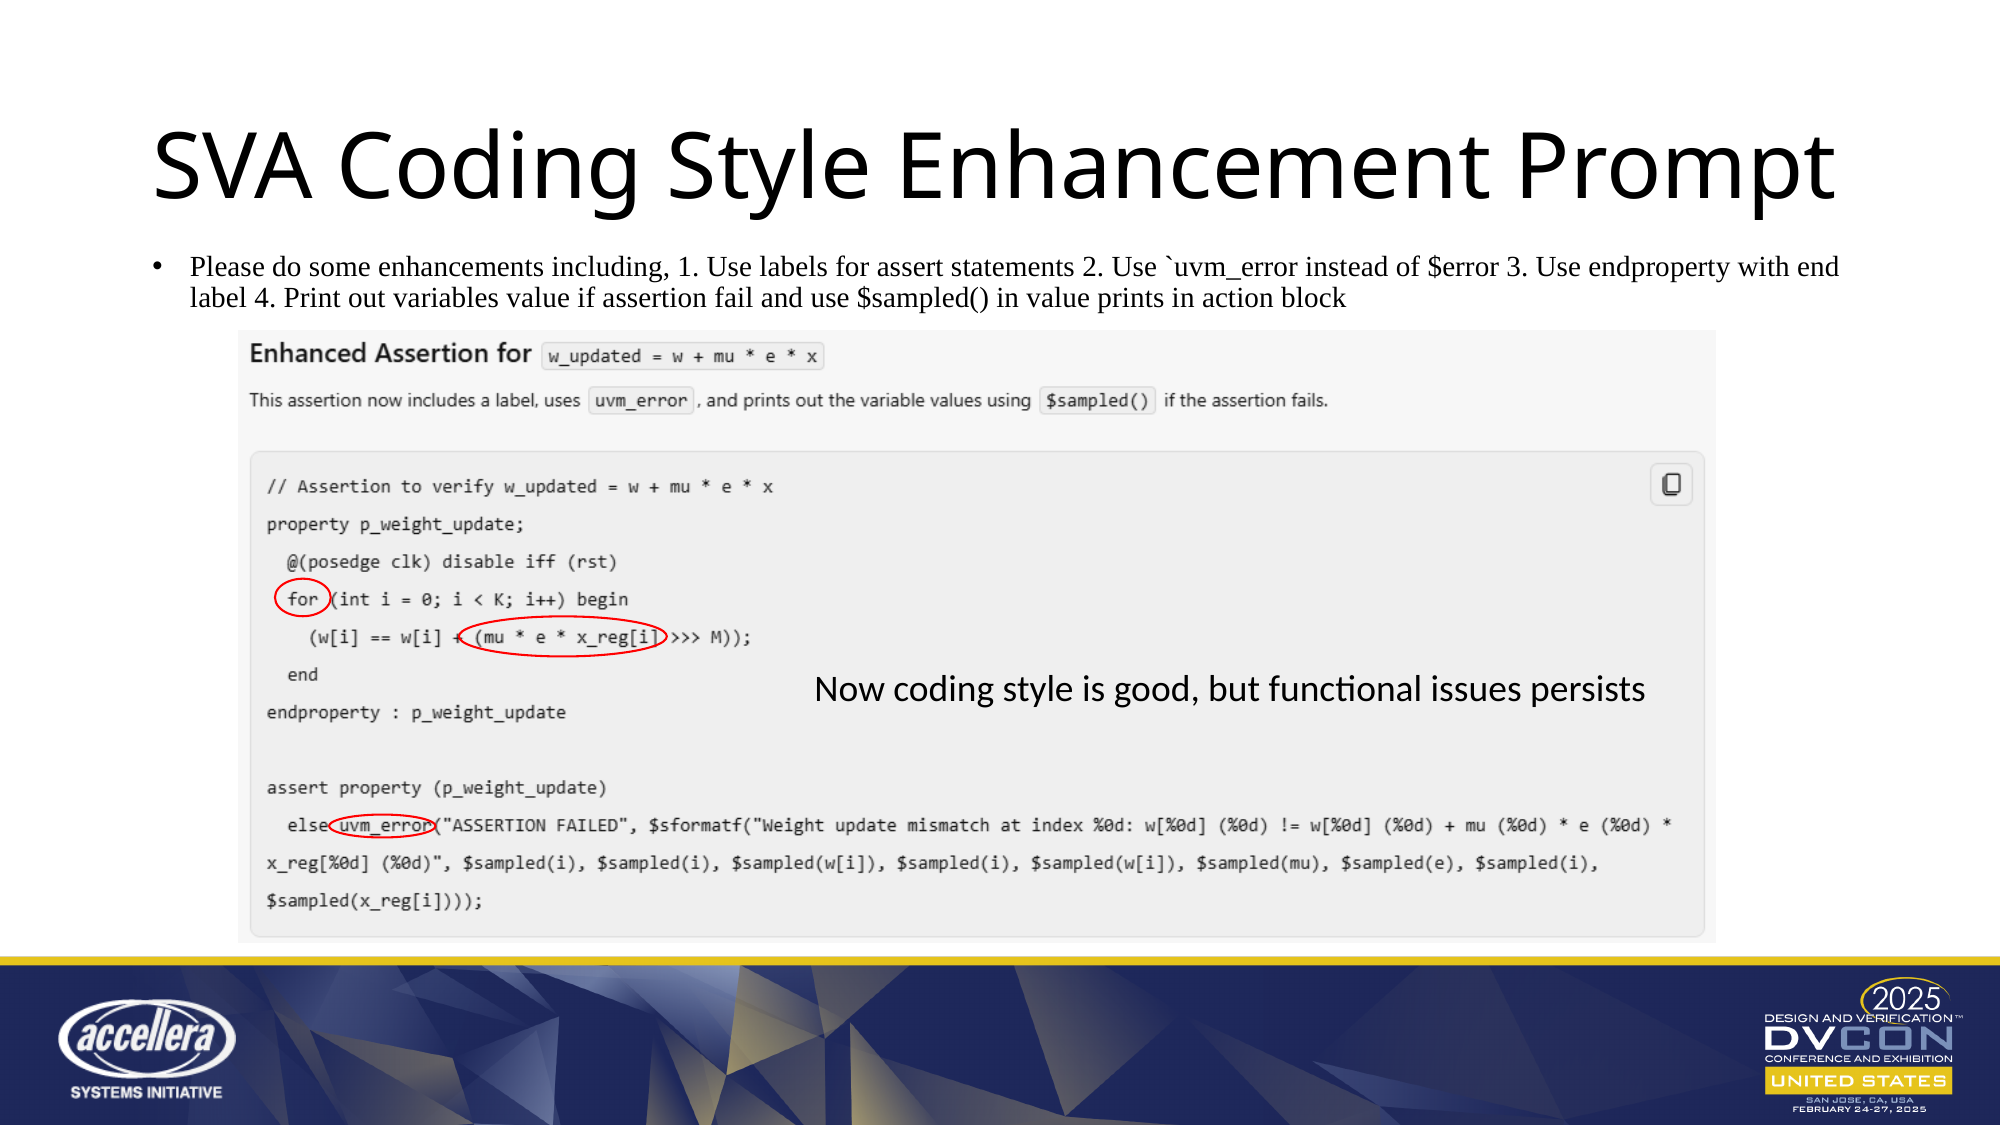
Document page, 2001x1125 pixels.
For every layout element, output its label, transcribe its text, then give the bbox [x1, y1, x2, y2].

picture [0, 0, 2000, 1125]
text_box Please do some enhancements including, 1. Use labels for assert statements 2. Use `uvm_error instead of $error 3. Use endproperty with end label 4. Print out variables value if assertion fail and use $sampled() in value prints in action block [137, 243, 1863, 957]
title SVA Coding Style Enhancement Prompt [137, 59, 1863, 243]
